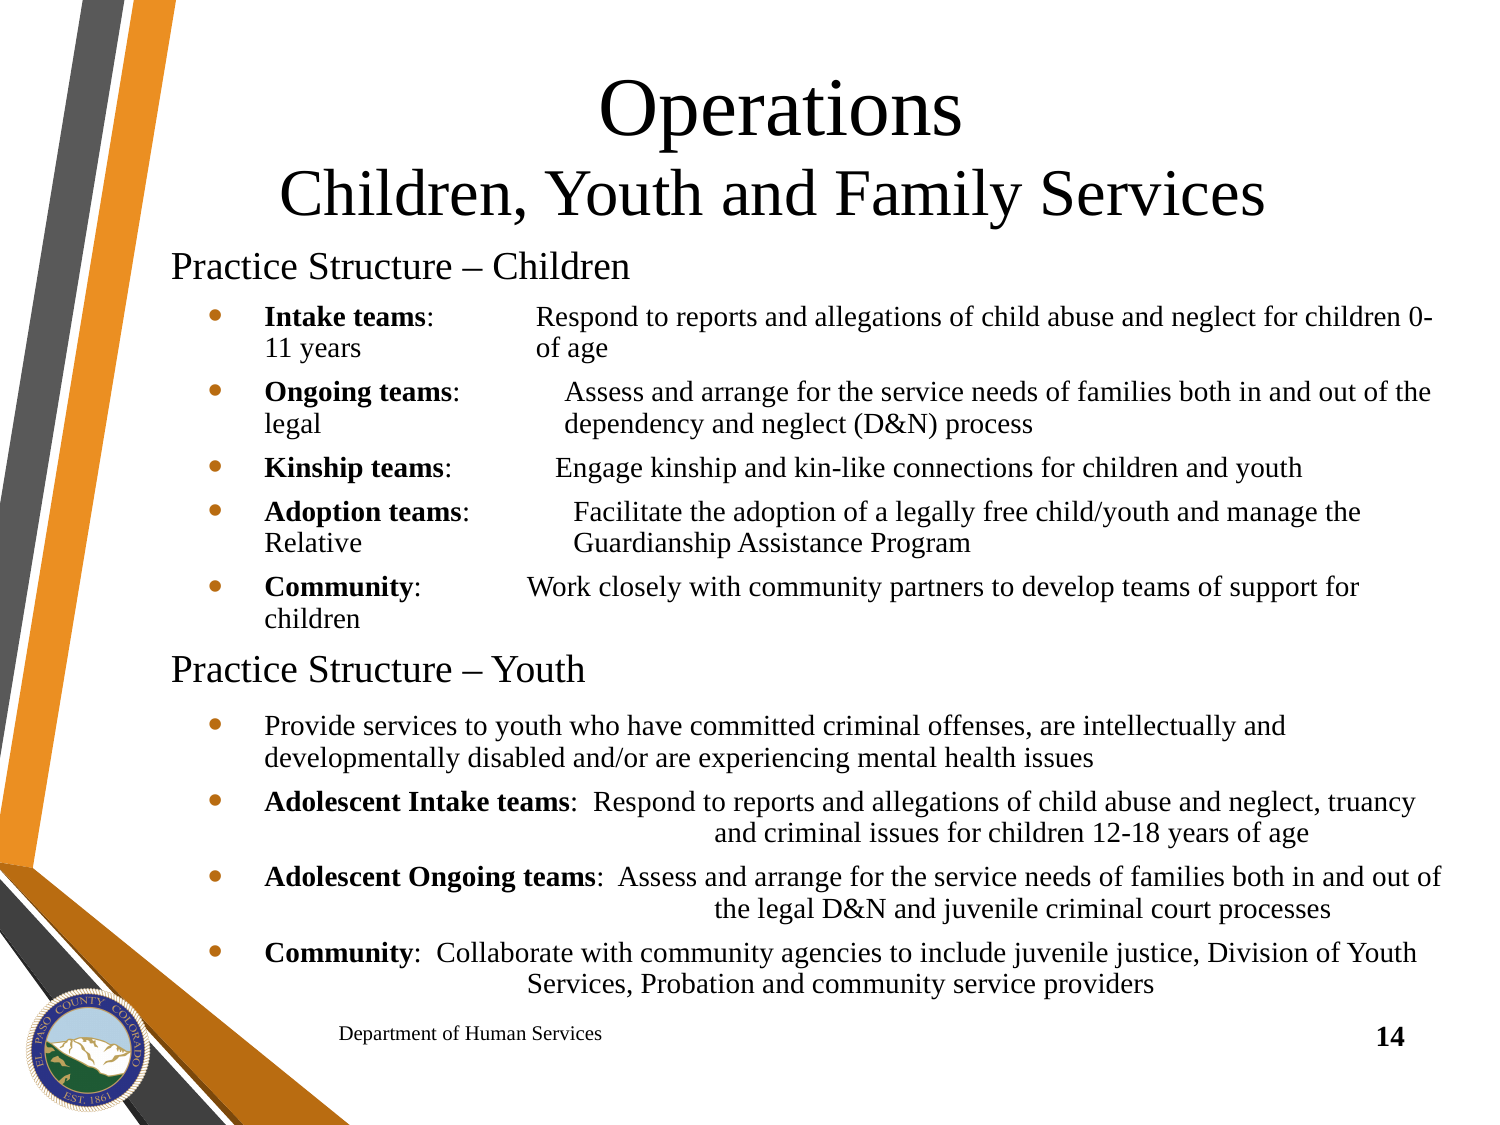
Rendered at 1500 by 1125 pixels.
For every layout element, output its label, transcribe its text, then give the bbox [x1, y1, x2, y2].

slide_number 14 [1350, 1005, 1421, 1065]
footer Department of Human Services [323, 1001, 1196, 1062]
title Operations [150, 15, 1414, 134]
list Practice Structure – Children Intake teams: Respond to reports and allegations of child abuse and neglect for children 0-11 years of age Ongoing teams: Assess and arrange for the service needs of families both in and out of the legal dependency and neglect (D&N) process Kinship teams: Engage kinship and kin-like connections for children and youth Adoption teams: Facilitate the adoption of a legally free child/youth and manage the Relative Guardianship Assistance Program Community: Work closely with community partners to develop teams of support for children Practice Structure – Youth Provide services to youth who have committed criminal offenses, are intellectually and developmentally disabled and/or are experiencing mental health issues Adolescent Intake teams: Respond to reports and allegations of child abuse and neglect, truancy and criminal issues for children 12-18 years of age Adolescent Ongoing teams: Assess and arrange for the service needs of families both in and out of the legal D&N and juvenile criminal court processes Community: Collaborate with community agencies to include juvenile justice, Division of Youth Services, Probation and community service providers [155, 238, 1463, 1009]
picture [24, 987, 152, 1113]
text_box Children, Youth and Family Services [149, 134, 1414, 243]
